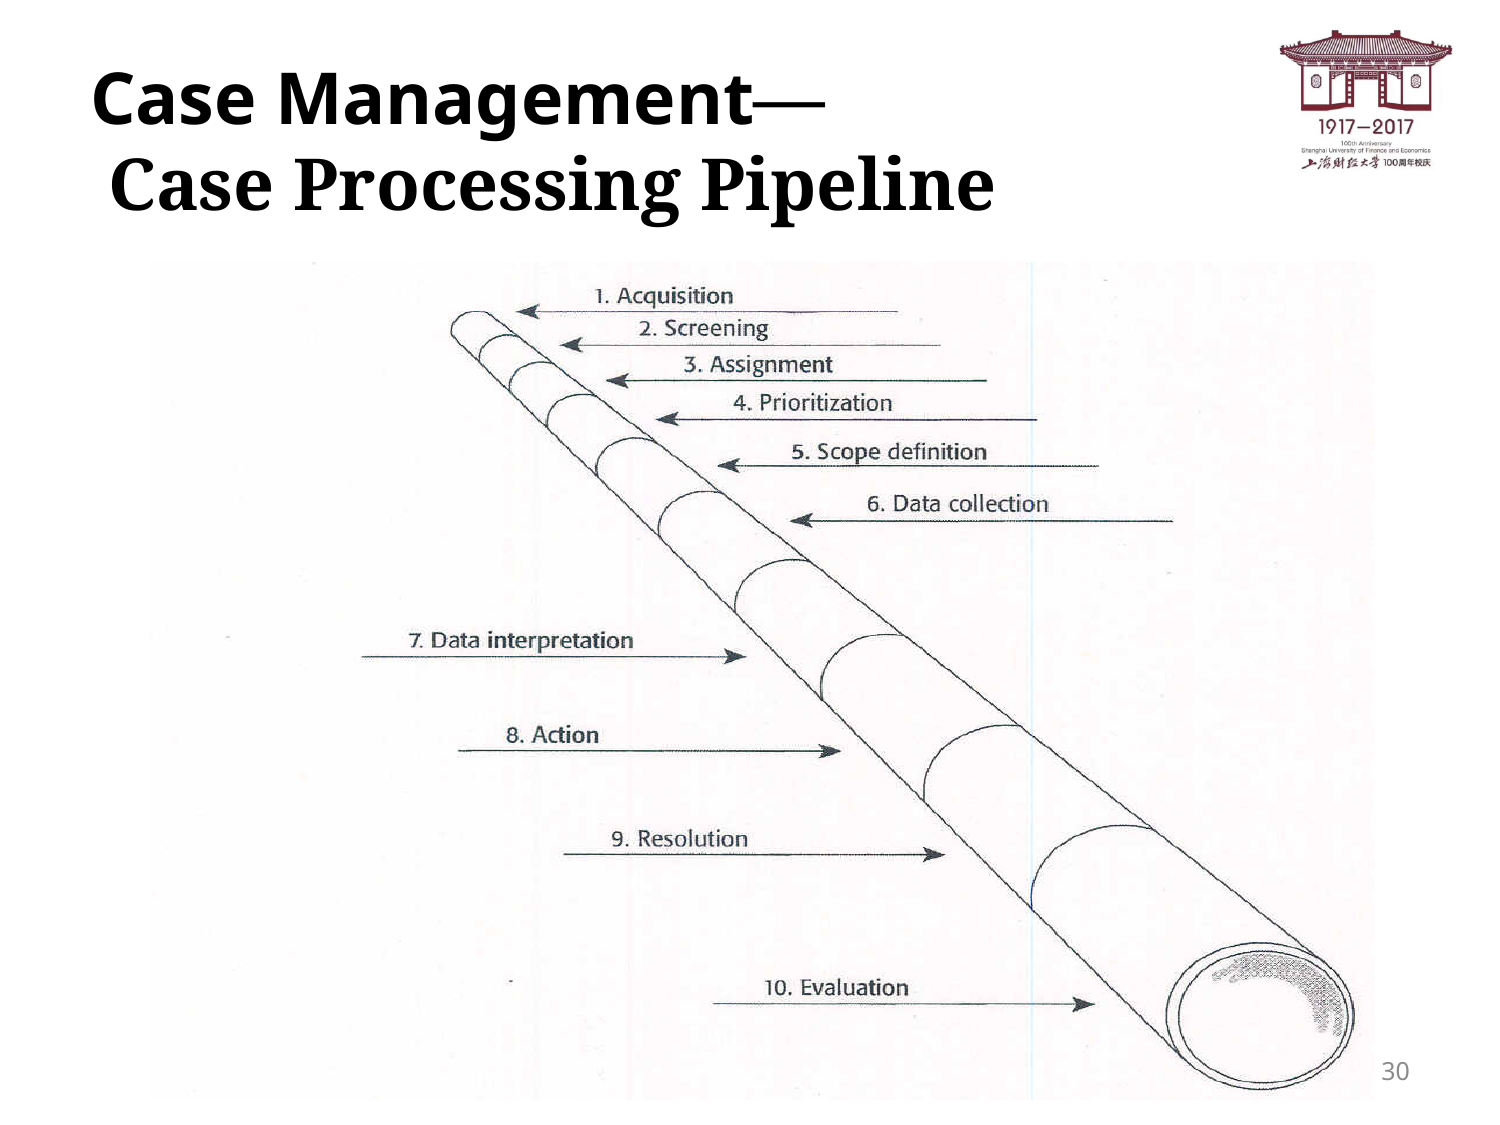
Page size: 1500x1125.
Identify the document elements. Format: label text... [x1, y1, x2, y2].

picture [1269, 0, 1462, 173]
slide_number 30 [1379, 1042, 1425, 1103]
title Case Management— Case Processing Pipeline [75, 45, 1425, 233]
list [149, 262, 1376, 1101]
